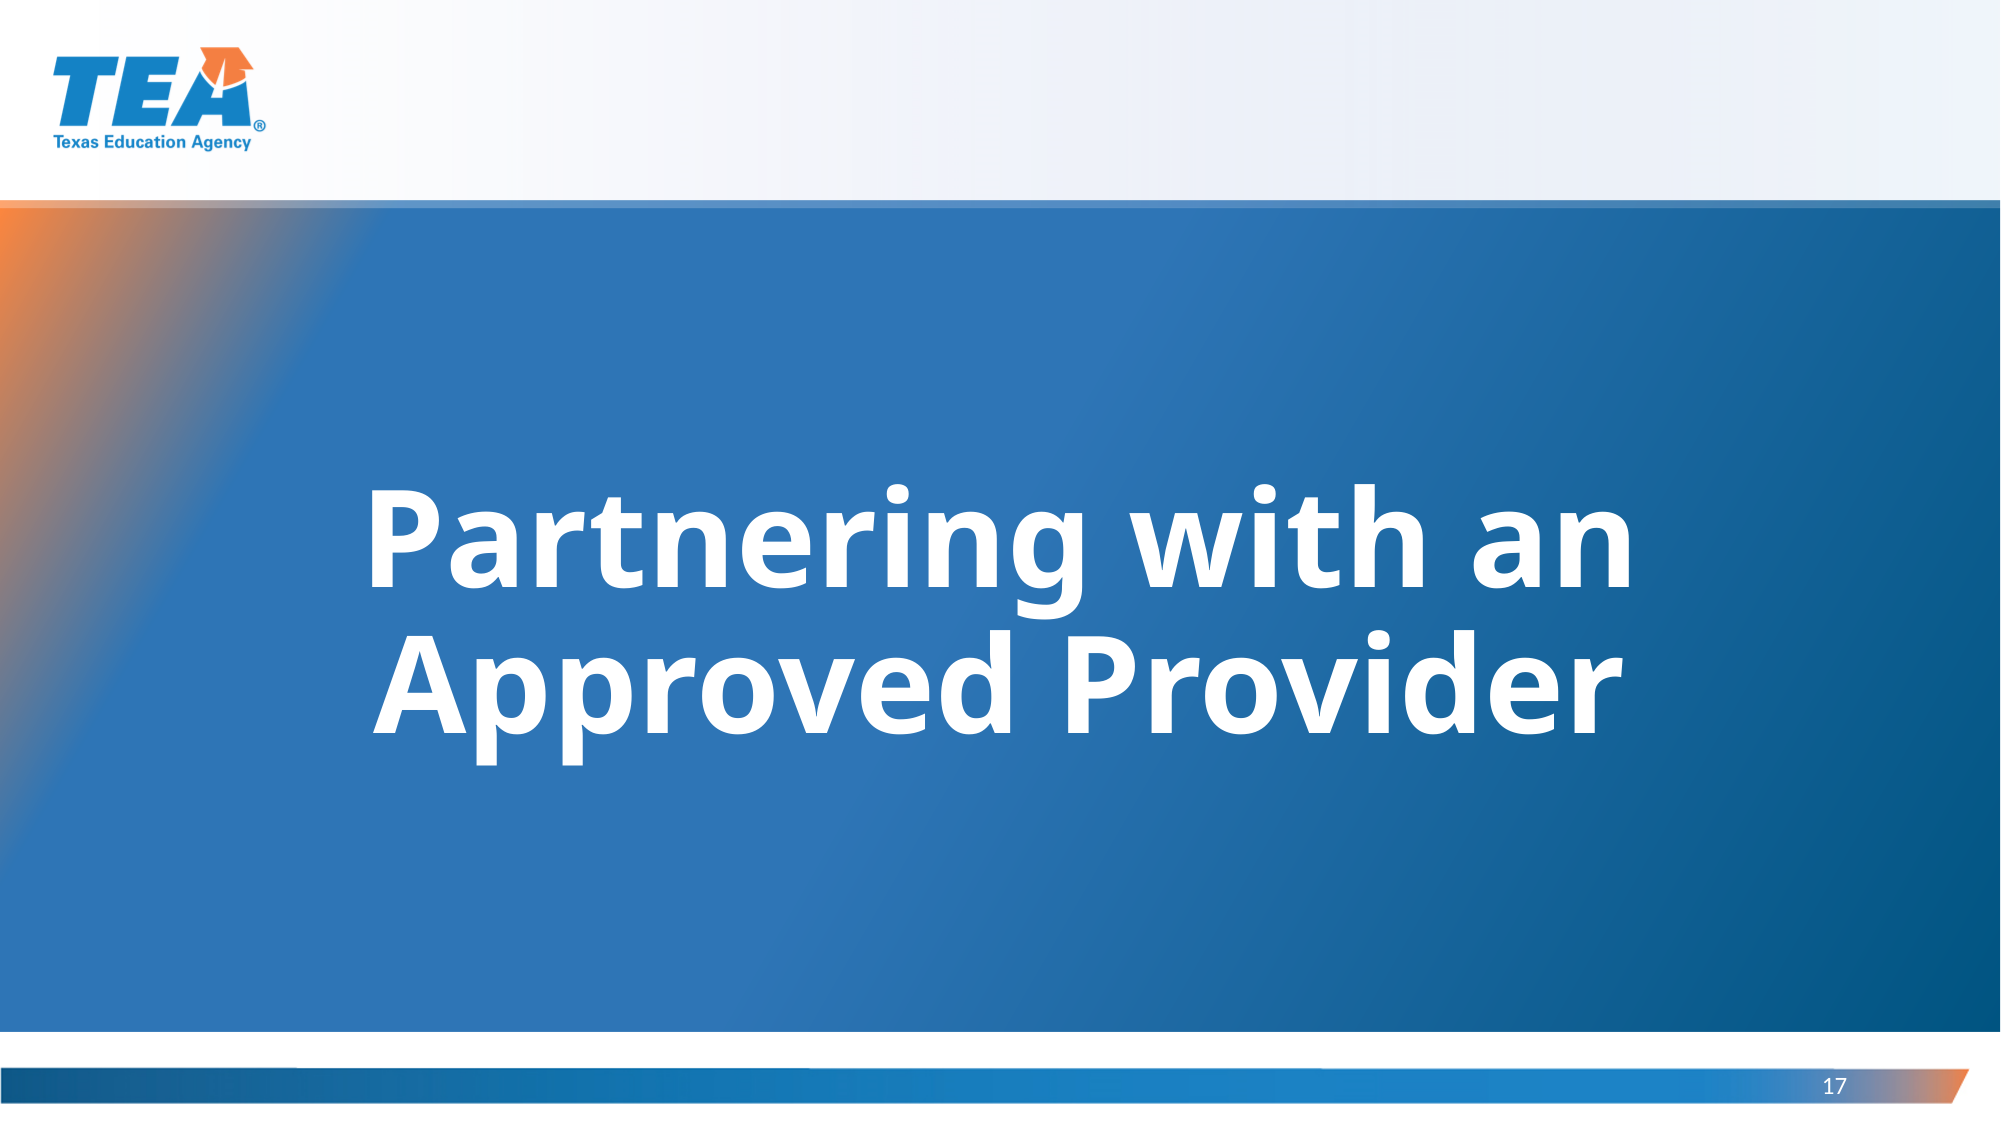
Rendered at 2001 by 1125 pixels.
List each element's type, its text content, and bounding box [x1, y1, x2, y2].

slide_number 17 [1412, 1065, 1863, 1103]
picture [0, 0, 2001, 1125]
title Partnering with an Approved Provider [217, 324, 1783, 909]
